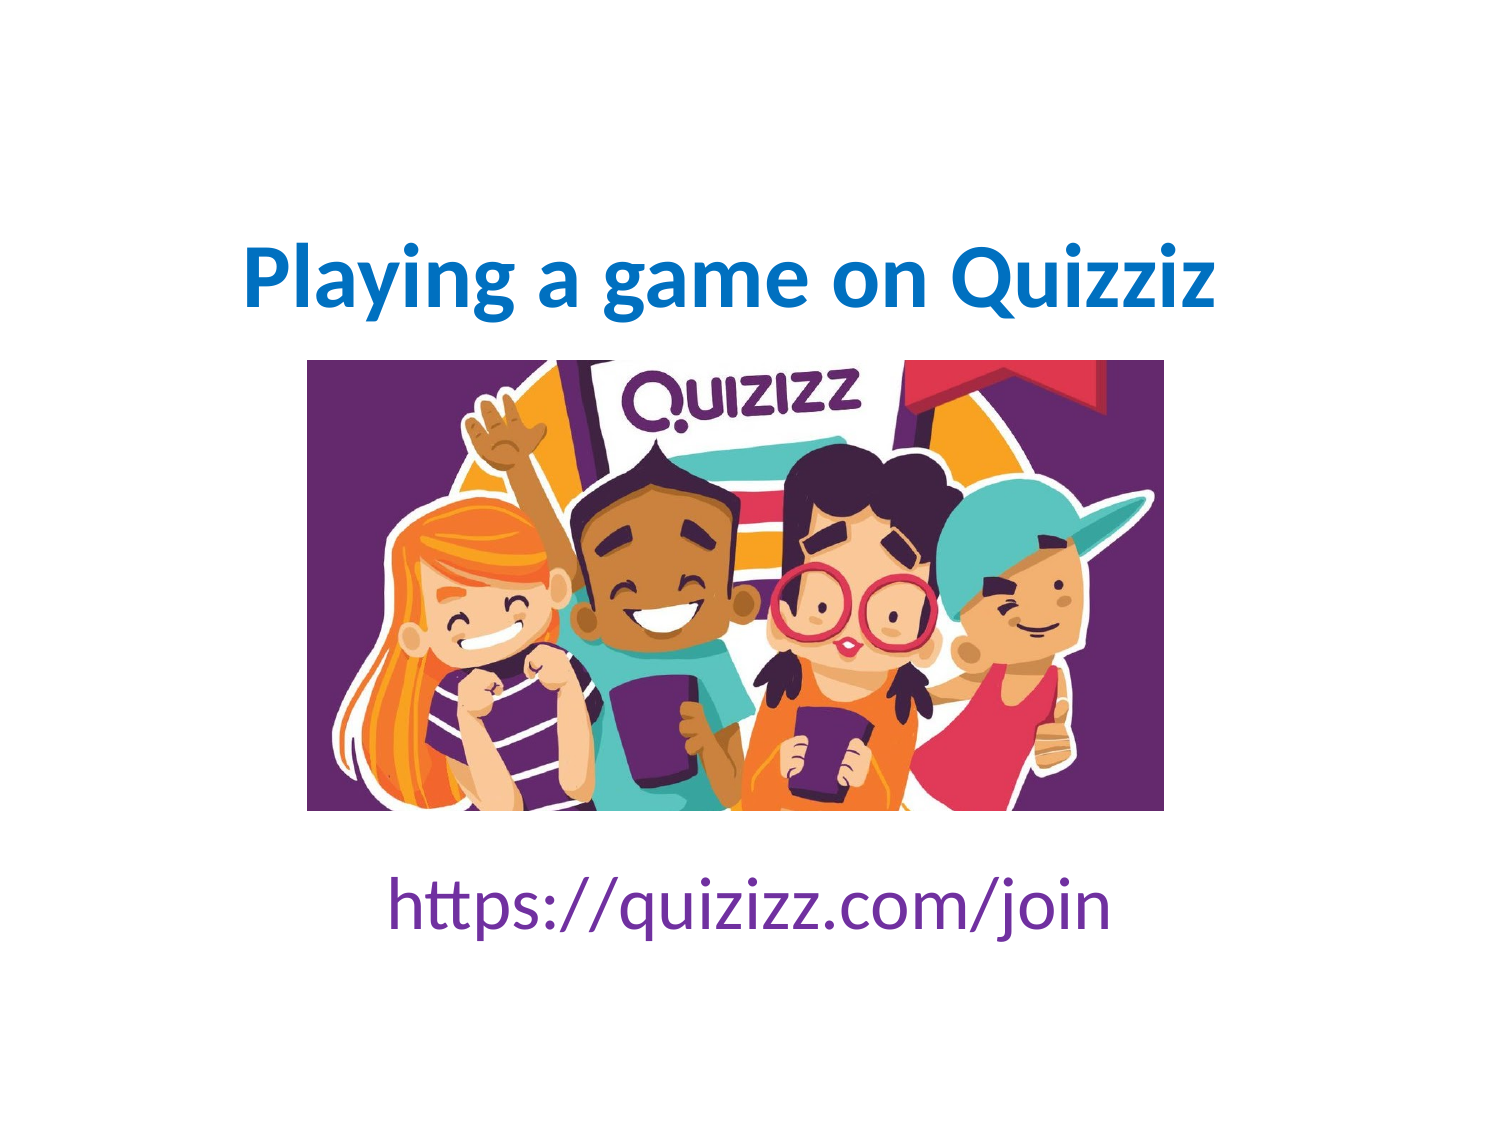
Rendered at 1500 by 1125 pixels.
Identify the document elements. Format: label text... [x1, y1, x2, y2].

title https://quizizz.com/join [53, 846, 1447, 953]
picture [306, 360, 1164, 811]
subtitle Playing a game on Quizziz [104, 208, 1357, 386]
